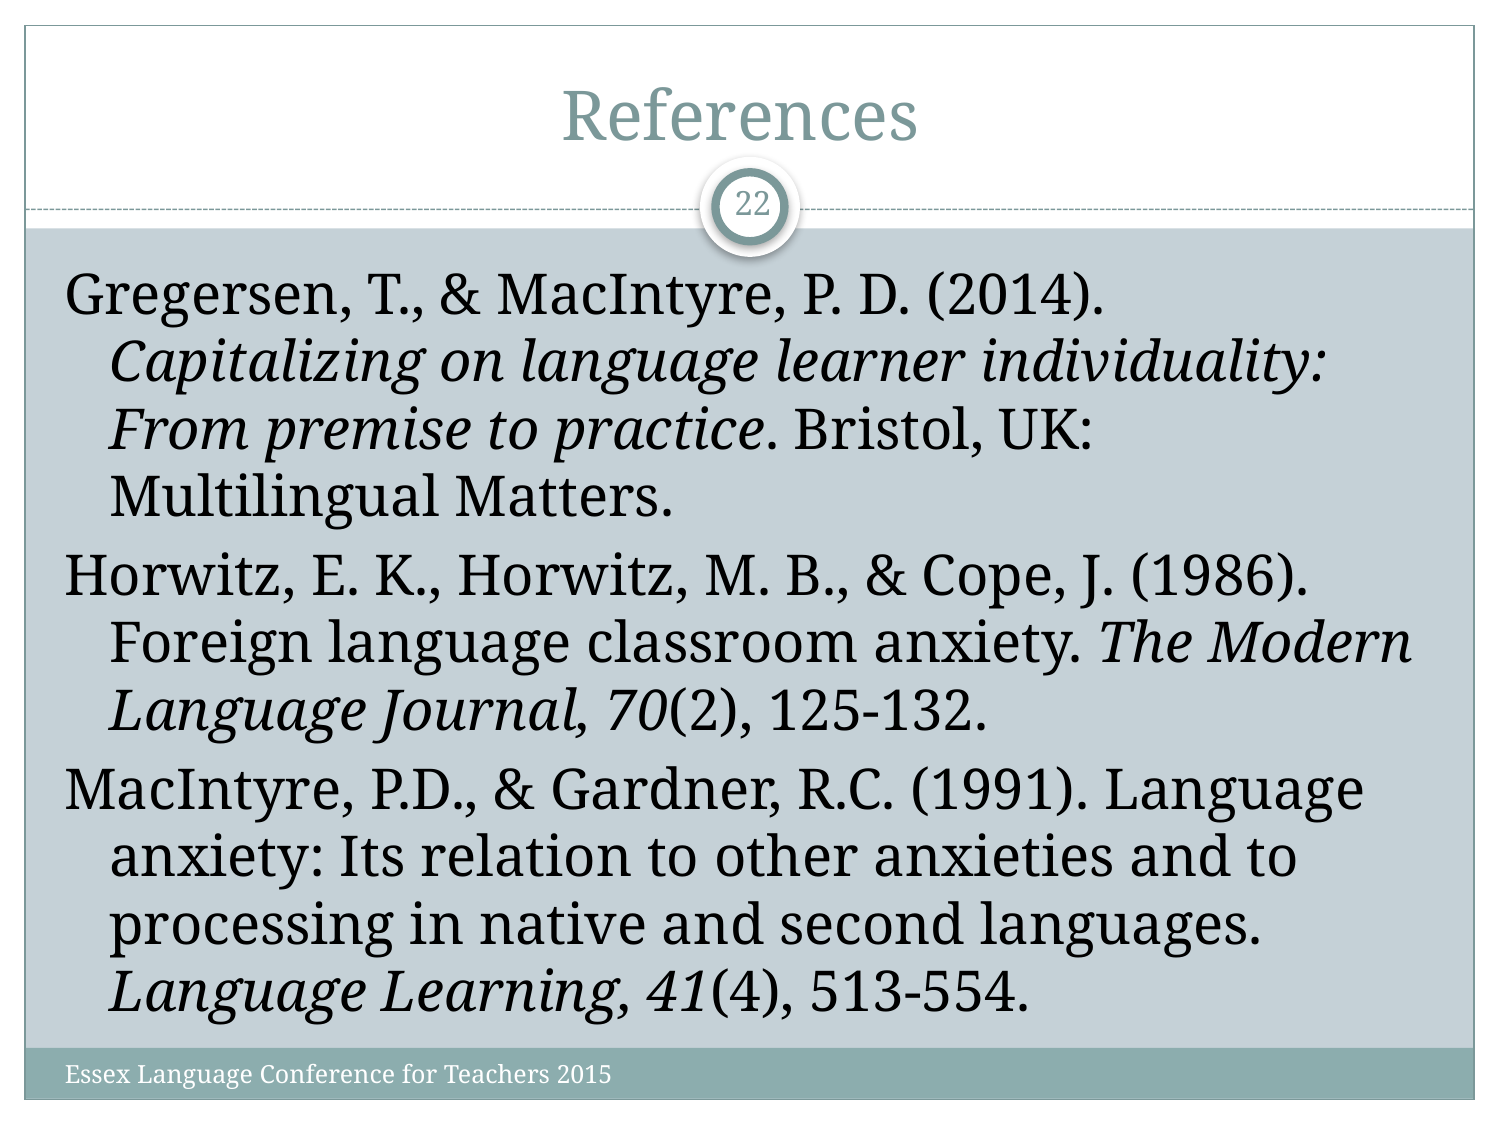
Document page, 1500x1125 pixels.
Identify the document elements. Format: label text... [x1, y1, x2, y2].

footer Essex Language Conference for Teachers 2015 [50, 1051, 638, 1112]
list Gregersen, T., & MacIntyre, P. D. (2014). Capitalizing on language learner individuality: From premise to practice. Bristol, UK: Multilingual Matters. Horwitz, E. K., Horwitz, M. B., & Cope, J. (1986). Foreign language classroom anxiety. The Modern Language Journal, 70(2), 125-132. MacIntyre, P.D., & Gardner, R.C. (1991). Language anxiety: Its relation to other anxieties and to processing in native and second languages. Language Learning, 41(4), 513-554. [49, 250, 1445, 1001]
slide_number 22 [715, 168, 791, 241]
title References [49, 37, 1450, 162]
